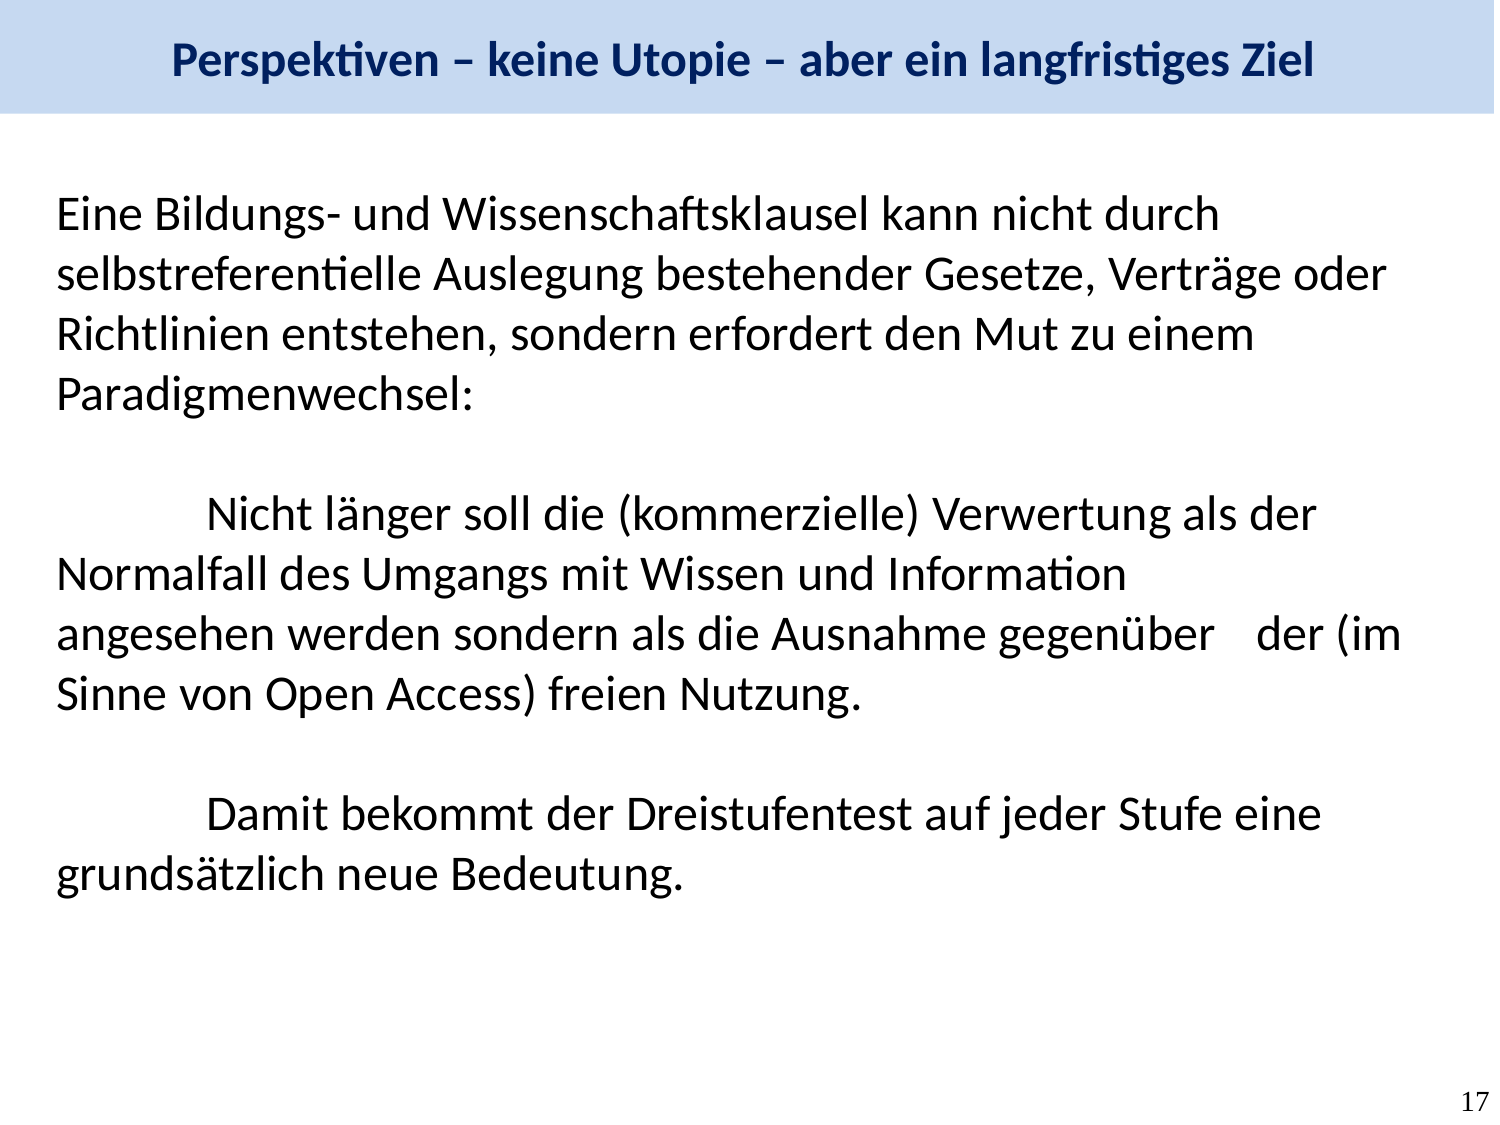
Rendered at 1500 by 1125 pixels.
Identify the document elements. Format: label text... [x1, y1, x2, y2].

text_box Eine Bildungs- und Wissenschaftsklausel kann nicht durch selbstreferentielle Auslegung bestehender Gesetze, Verträge oder Richtlinien entstehen, sondern erfordert den Mut zu einem Paradigmenwechsel: Nicht länger soll die (kommerzielle) Verwertung als der Normalfall des Umgangs mit Wissen und Information angesehen werden sondern als die Ausnahme gegenüber der (im Sinne von Open Access) freien Nutzung. Damit bekommt der Dreistufentest auf jeder Stufe eine grundsätzlich neue Bedeutung. [41, 172, 1447, 908]
text_box Perspektiven – keine Utopie – aber ein langfristiges Ziel [0, 0, 1496, 116]
